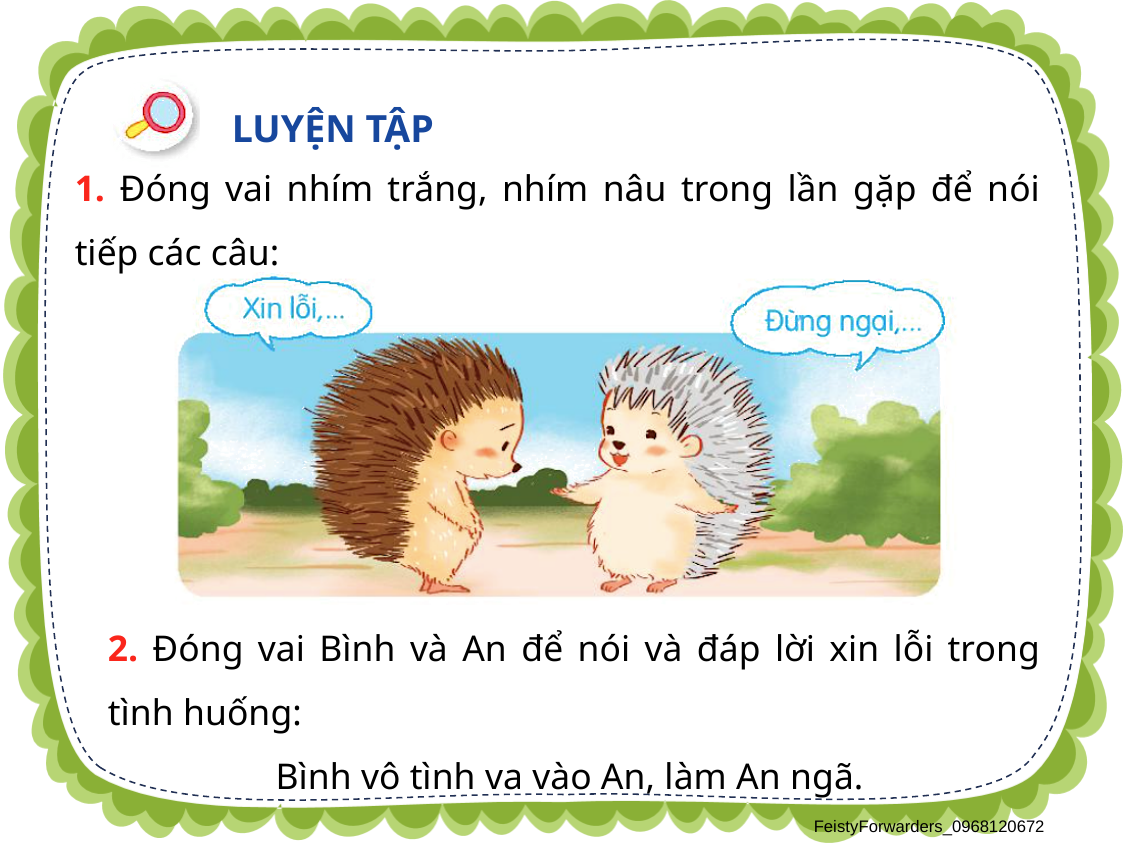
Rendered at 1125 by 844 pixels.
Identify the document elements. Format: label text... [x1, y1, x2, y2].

picture [0, 0, 1125, 844]
text_box LUYỆN TẬP [204, 75, 457, 158]
text_box 1. Đóng vai nhím trắng, nhím nâu trong lần gặp để nói tiếp các câu: [60, 137, 1056, 280]
text_box 2. Đóng vai Bình và An để nói và đáp lời xin lỗi trong tình huống: Bình vô tình va vào An, làm An ngã. [93, 597, 1056, 804]
